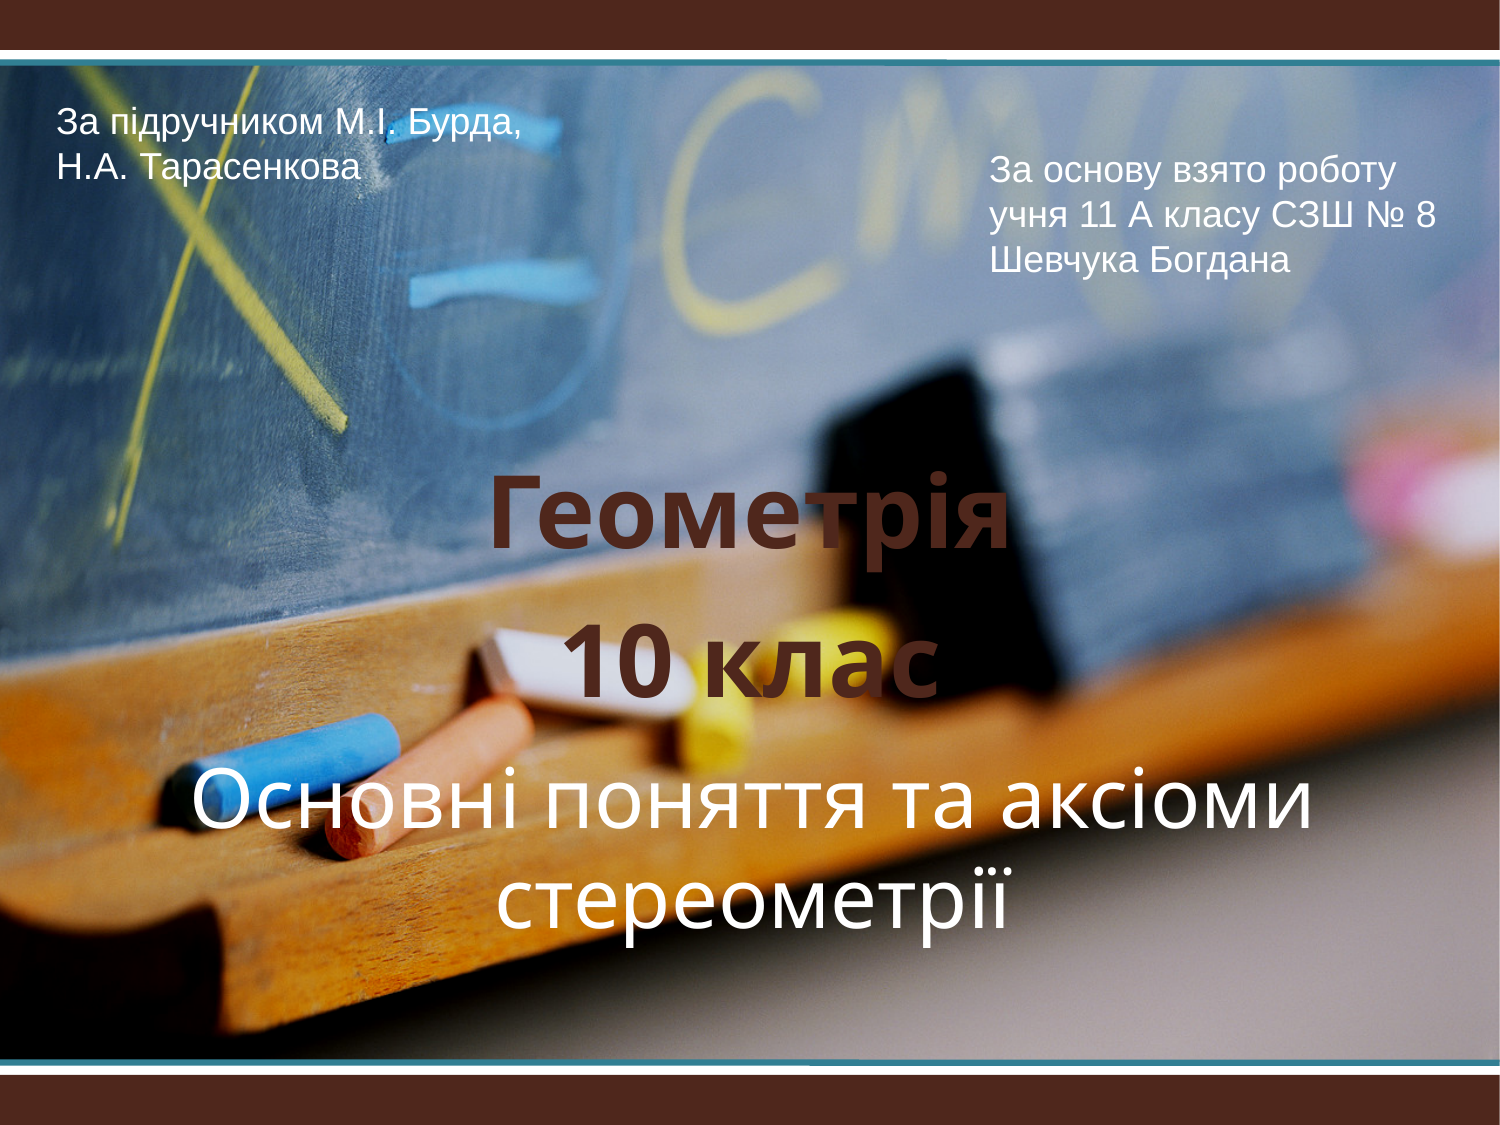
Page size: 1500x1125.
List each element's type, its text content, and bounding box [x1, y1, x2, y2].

subtitle Геометрія 10 клас [225, 437, 1275, 725]
title Основні поняття та аксіоми стереометрії [115, 737, 1391, 961]
text_box За основу взято роботу учня 11 А класу СЗШ № 8 Шевчука Богдана [974, 137, 1483, 287]
picture [0, 66, 1500, 1059]
text_box За підручником М.І. Бурда, Н.А. Тарасенкова [41, 89, 561, 195]
